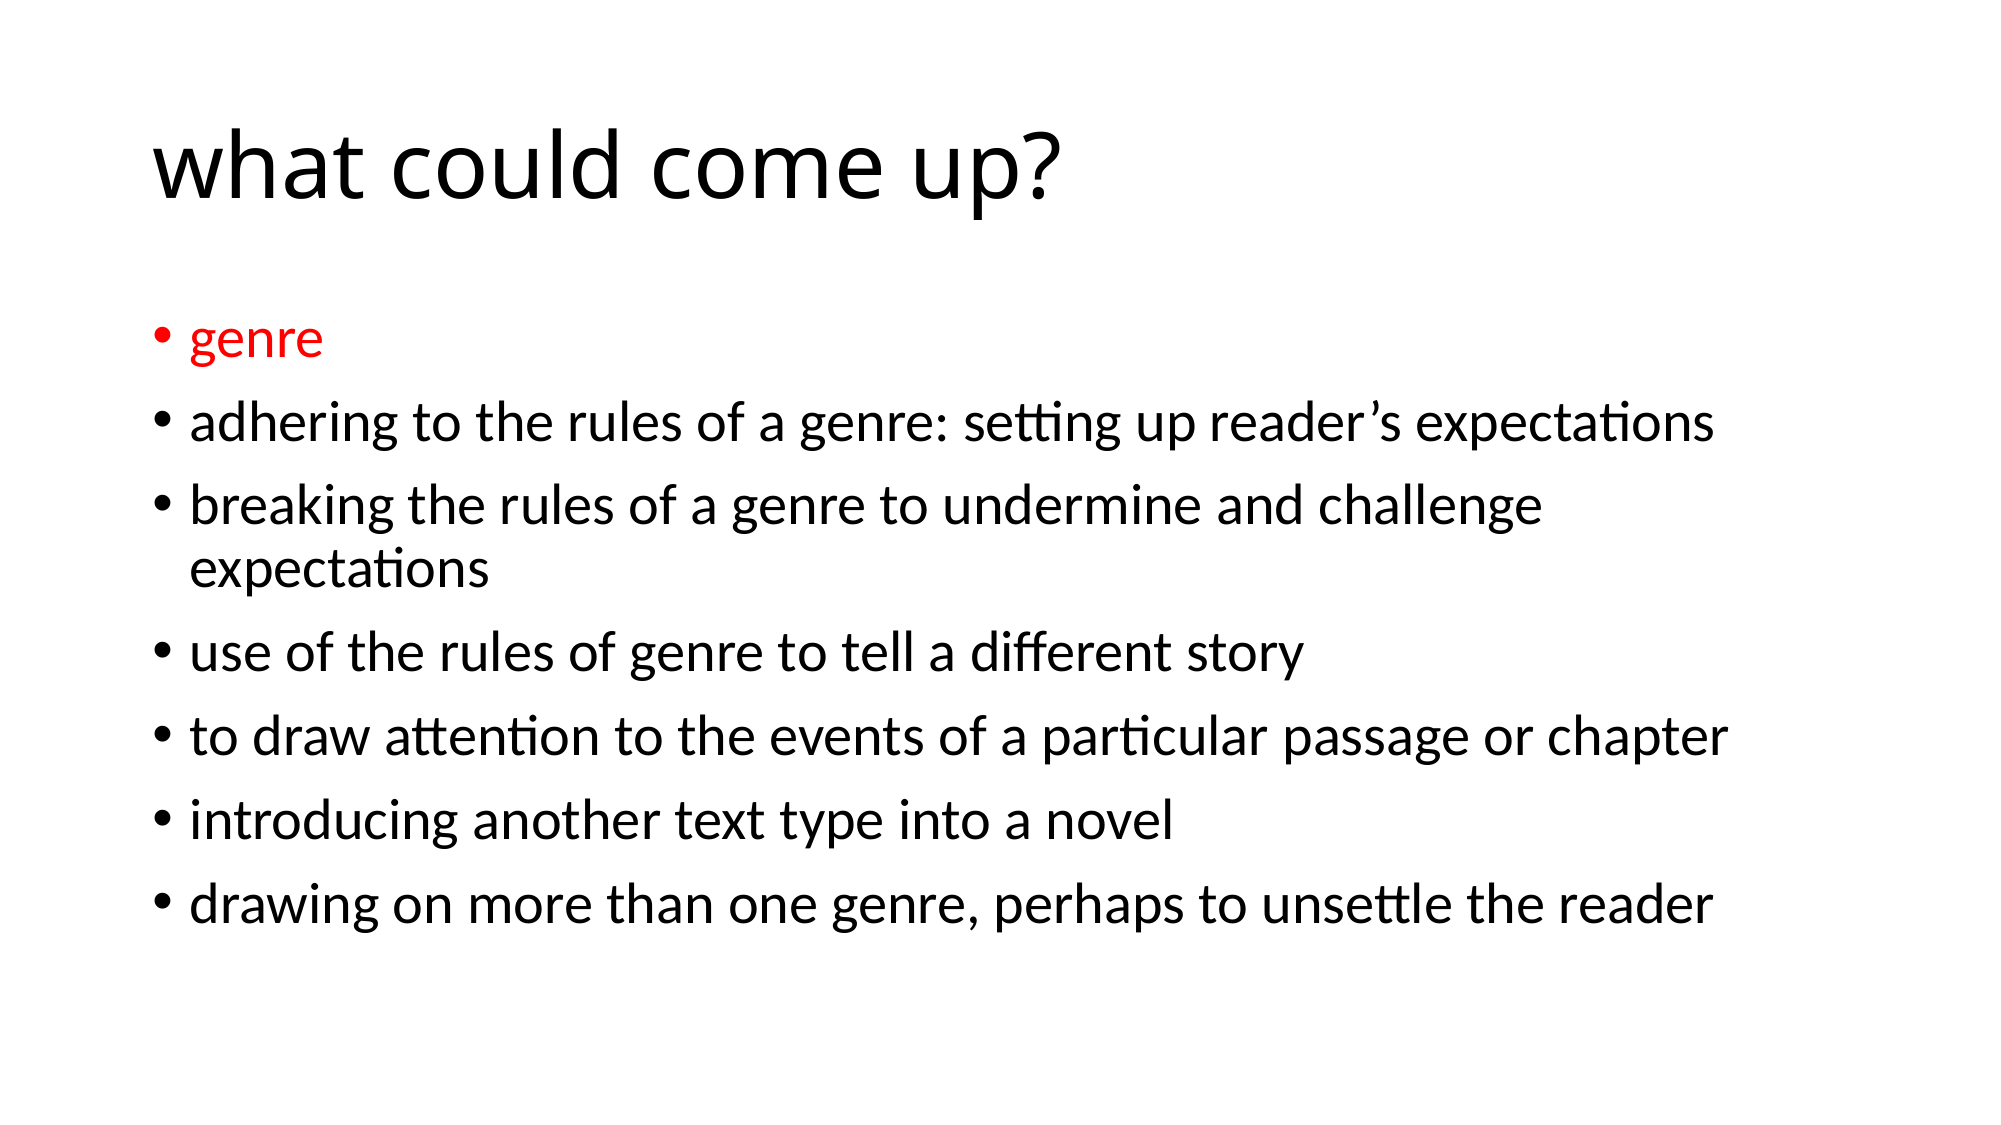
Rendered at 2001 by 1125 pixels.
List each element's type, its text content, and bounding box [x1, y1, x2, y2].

list genre adhering to the rules of a genre: setting up reader’s expectations breaking the rules of a genre to undermine and challenge expectations use of the rules of genre to tell a different story to draw attention to the events of a particular passage or chapter introducing another text type into a novel drawing on more than one genre, perhaps to unsettle the reader [137, 299, 1863, 1014]
title what could come up? [137, 59, 1863, 278]
